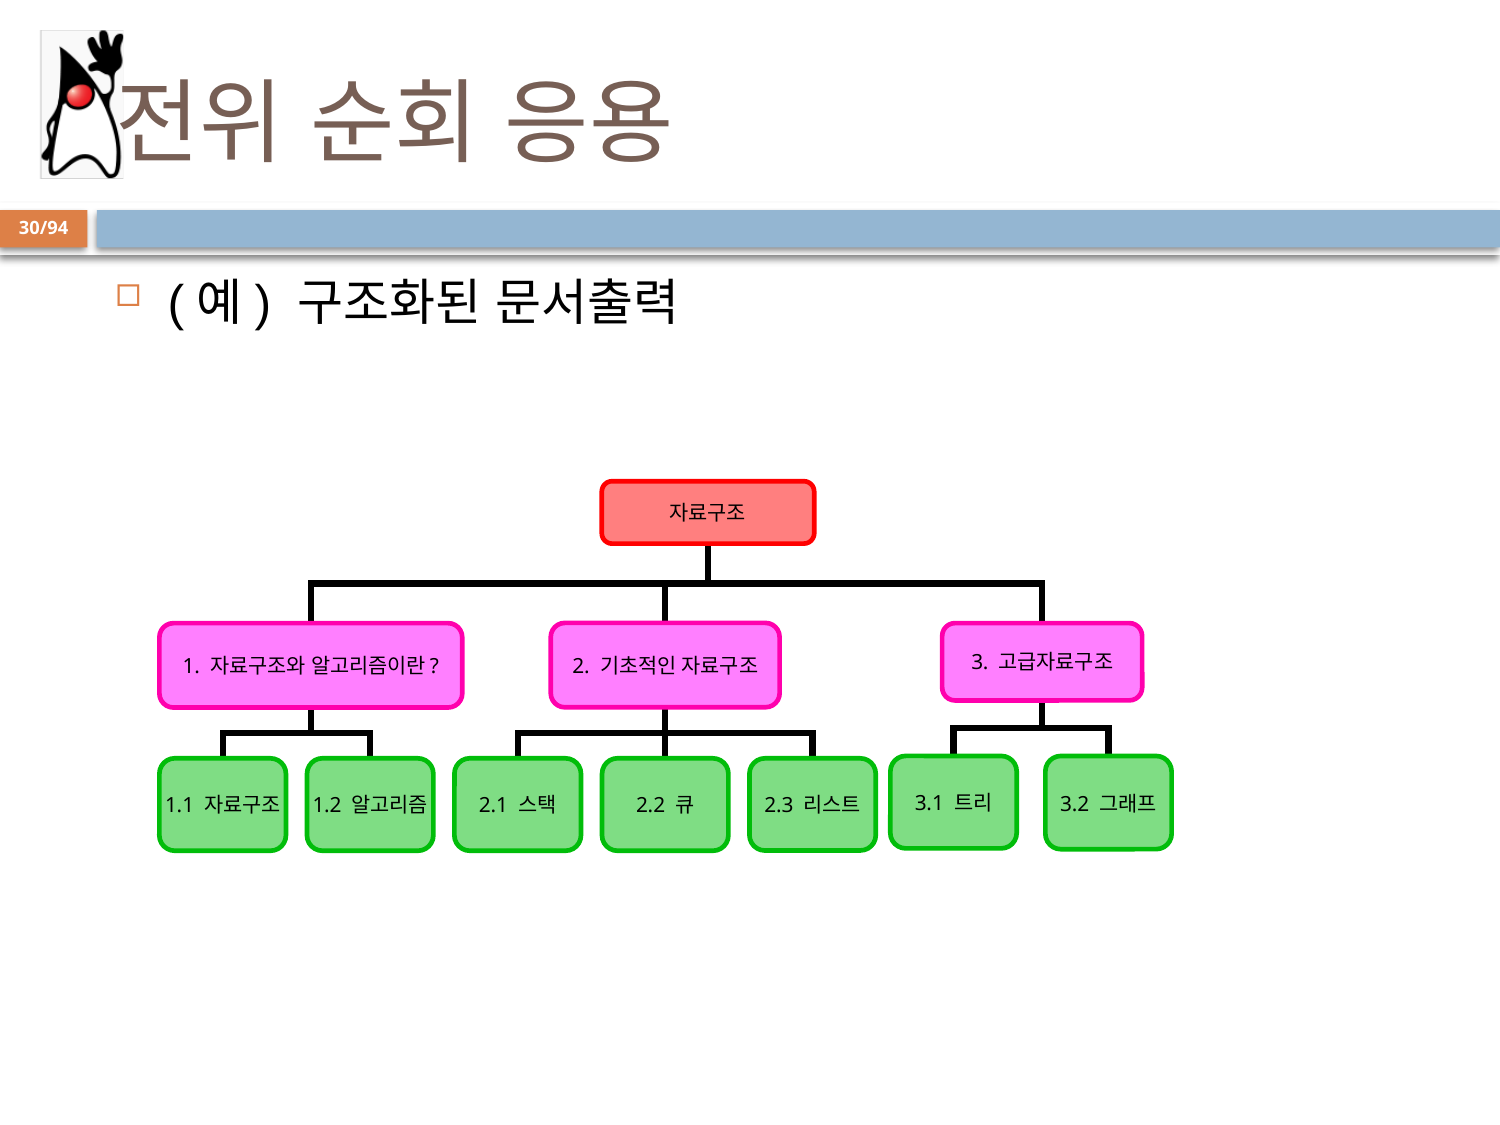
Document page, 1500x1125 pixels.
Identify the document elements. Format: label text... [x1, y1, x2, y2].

picture [39, 30, 124, 179]
slide_number 30/94 [0, 208, 88, 249]
title 전위 순회 응용 [100, 37, 1438, 200]
list (예) 구조화된 문서출력 [100, 262, 1438, 1000]
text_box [159, 480, 1172, 852]
